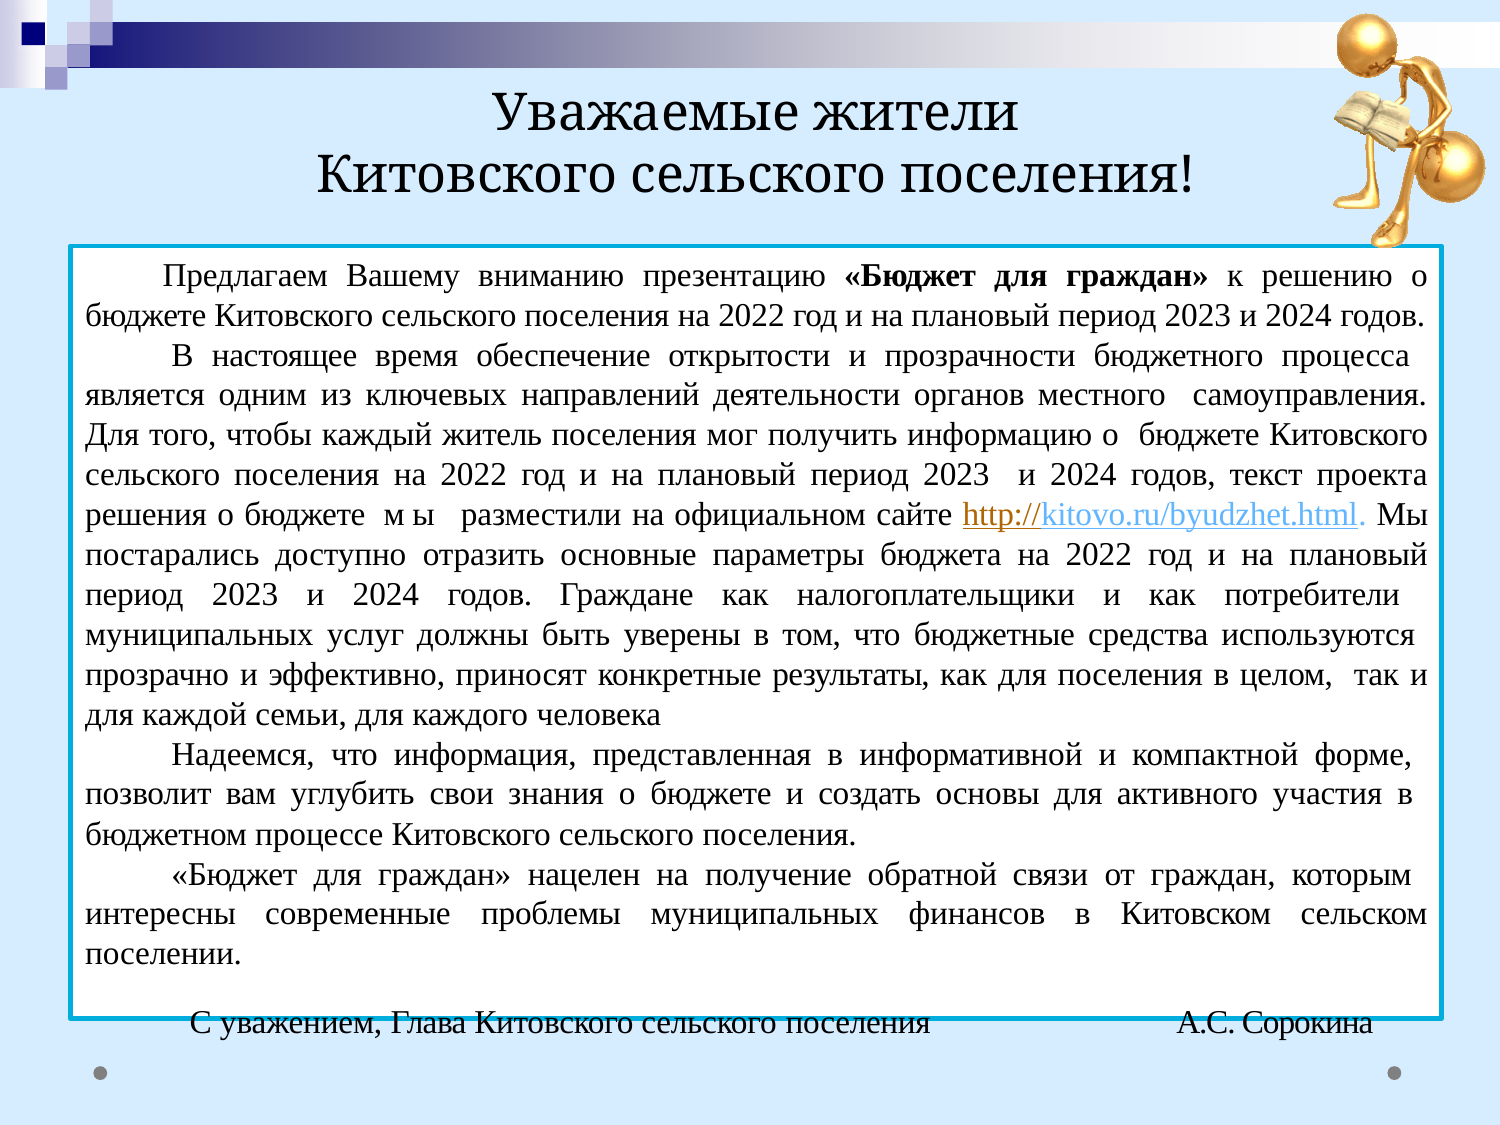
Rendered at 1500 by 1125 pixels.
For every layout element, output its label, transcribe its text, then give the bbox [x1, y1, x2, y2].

title Уважаемые жители Китовского сельского поселения! [148, 13, 1297, 204]
text_box [68, 244, 1297, 1021]
text_box [89, 0, 113, 22]
text_box [89, 22, 113, 46]
text_box [67, 22, 89, 44]
text_box [1429, 254, 1444, 1021]
text_box [1297, 0, 1500, 254]
text_box [21, 22, 45, 46]
text_box [45, 45, 67, 67]
text_box [0, 0, 47, 88]
text_box Предлагаем Вашему вниманию презентацию «Бюджет для граждан» к решению о бюджете Китовского сельского поселения на 2022 год и на плановый период 2023 и 2024 годов. В настоящее время обеспечение открытости и прозрачности бюджетного процесса является одним из ключевых направлений деятельности органов местного самоуправления. Для того, чтобы каждый житель поселения мог получить информацию о бюджете Китовского сельского поселения на 2022 год и на плановый период 2023 и 2024 годов, текст проекта решения о бюджете мы разместили на официальном сайте http://kitovo.ru/byudzhet.html. Мы постарались доступно отразить основные параметры бюджета на 2022 год и на плановый период 2023 и 2024 годов. Граждане как налогоплательщики и как потребители муниципальных услуг должны быть уверены в том, что бюджетные средства используются прозрачно и эффективно, приносят конкретные результаты, как для поселения в целом, так и для каждой семьи, для каждого человека Надеемся, что информация, представленная в информативной и компактной форме, позволит вам углубить свои знания о бюджете и создать основы для активного участия в бюджетном процессе Китовского сельского поселения. «Бюджет для граждан» нацелен на получение обратной связи от граждан, которым интересны современные проблемы муниципальных финансов в Китовском сельском поселении. С уважением, Глава Китовского сельского поселения А.С. Сорокина [83, 250, 1429, 1041]
text_box [45, 67, 68, 90]
text_box [67, 44, 90, 68]
text_box [90, 22, 148, 68]
